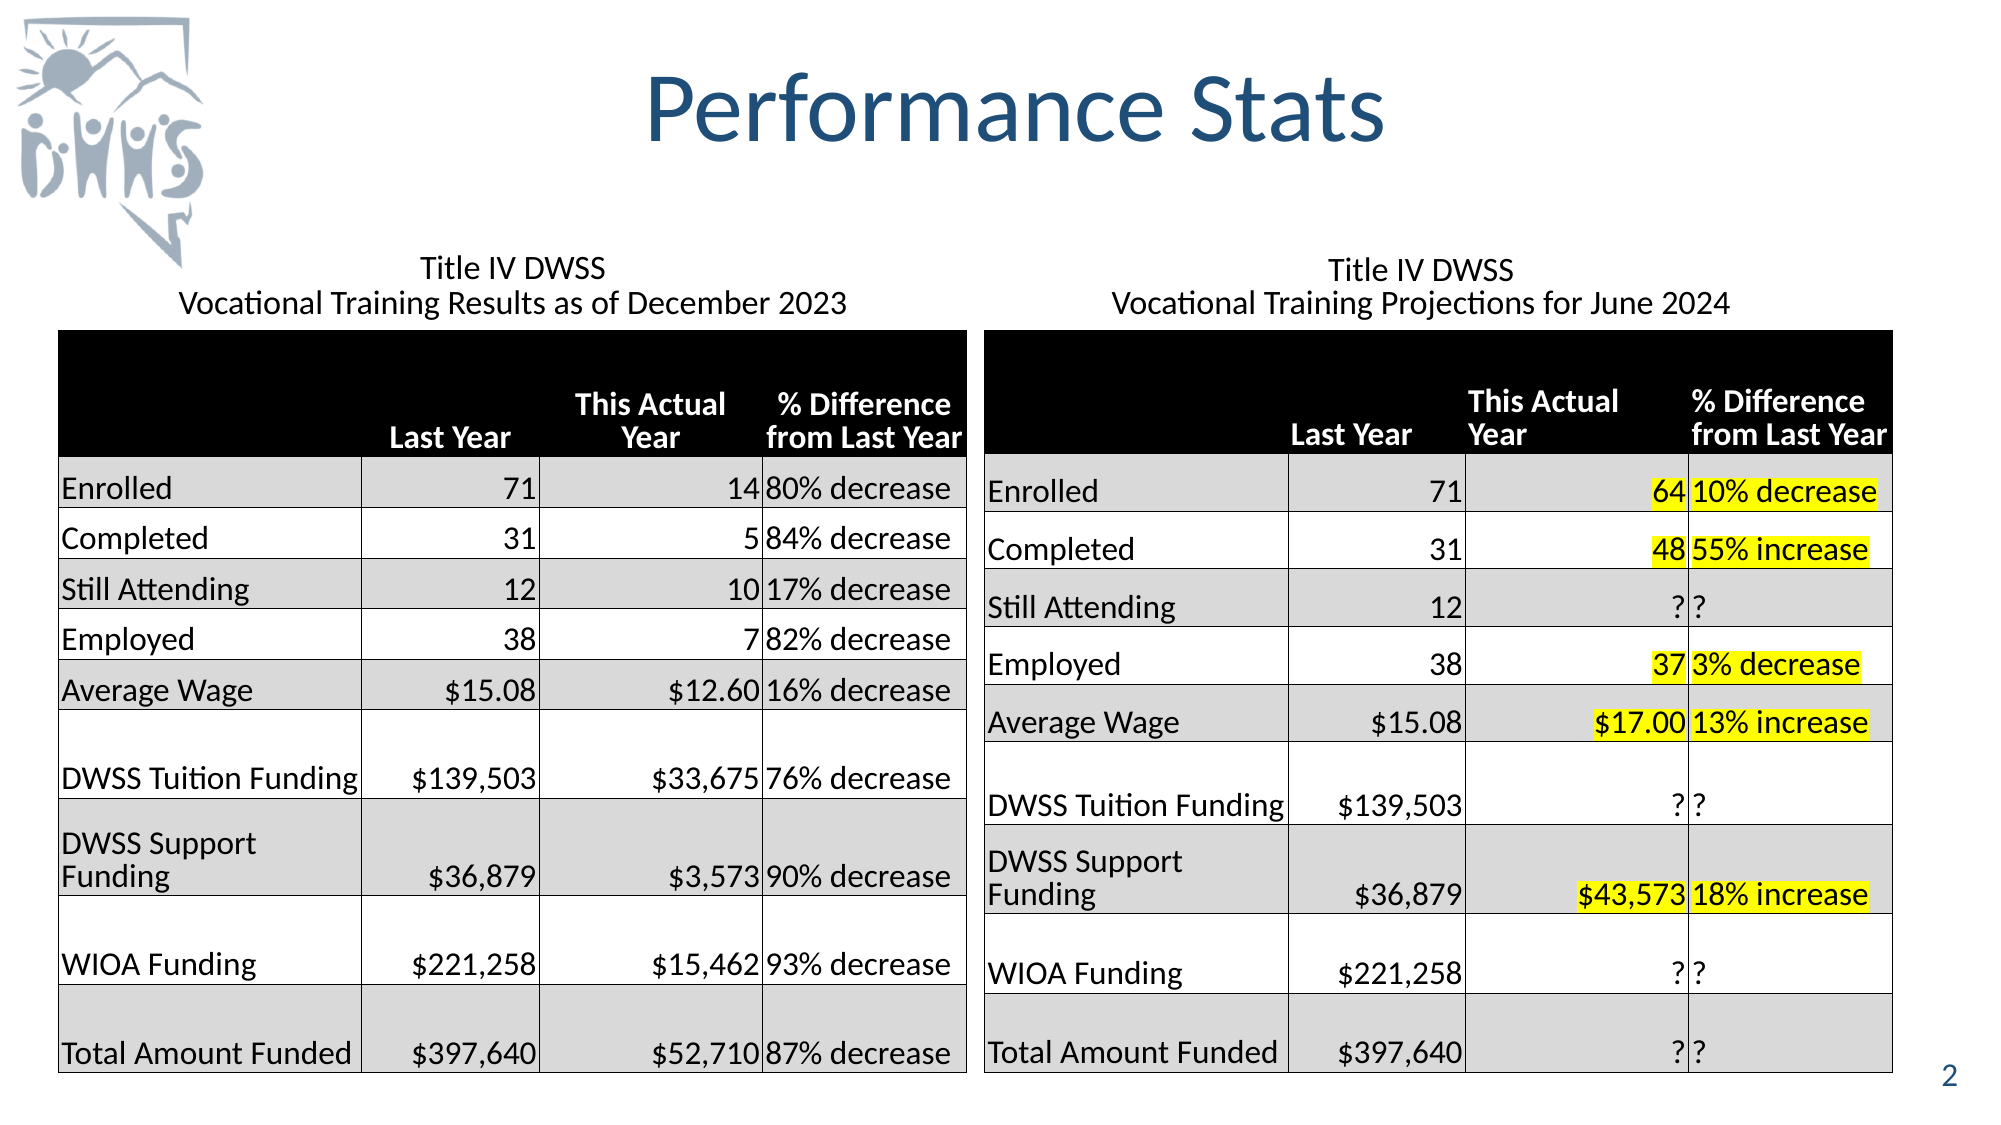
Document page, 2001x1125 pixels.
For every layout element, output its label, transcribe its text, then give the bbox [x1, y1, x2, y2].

table_cell WIOA Funding [985, 914, 1288, 993]
table_header % Difference from Last Year [763, 331, 966, 456]
table_cell Completed [59, 508, 361, 558]
table_cell WIOA Funding [59, 896, 361, 984]
table_cell 31 [362, 508, 539, 558]
table_header Last Year [362, 331, 539, 456]
table_cell Enrolled [985, 454, 1288, 511]
table_cell $15.08 [1289, 685, 1465, 741]
table_cell 90% decrease [763, 799, 966, 895]
table_cell Still Attending [985, 569, 1288, 626]
table_cell 87% decrease [763, 985, 966, 1072]
table_cell 38 [1289, 627, 1465, 684]
table_header Last Year [1288, 332, 1465, 453]
table_cell 3% decrease [1689, 627, 1892, 684]
table_cell 12 [362, 559, 539, 608]
table_cell ? [1466, 569, 1688, 626]
table_header [985, 332, 1288, 453]
table_header This Actual Year [539, 331, 763, 456]
table_cell 17% decrease [763, 559, 966, 608]
table_cell $36,879 [362, 799, 539, 895]
table_cell $3,573 [540, 799, 762, 895]
title Performance Stats [58, 0, 1973, 218]
text_box Title IV DWSS Vocational Training Projections for June 2024 [966, 247, 1876, 332]
table_cell 93% decrease [763, 896, 966, 984]
table_cell 10% decrease [1689, 454, 1892, 511]
table_cell $221,258 [1289, 914, 1465, 993]
table_cell $52,710 [540, 985, 762, 1072]
table_cell Employed [985, 627, 1288, 684]
table_cell 55% increase [1689, 512, 1892, 568]
table_cell 31 [1289, 512, 1465, 568]
table_cell $221,258 [362, 896, 539, 984]
table_cell DWSS Tuition Funding [59, 710, 361, 798]
table_cell Total Amount Funded [985, 994, 1288, 1072]
table_cell $139,503 [1289, 742, 1465, 824]
table_cell ? [1689, 569, 1892, 626]
table_cell ? [1689, 742, 1892, 824]
text_box Title IV DWSS Vocational Training Results as of December 2023 [58, 246, 967, 331]
table_cell ? [1689, 994, 1892, 1072]
table_cell 7 [540, 609, 762, 659]
table_cell DWSS Tuition Funding [985, 742, 1288, 824]
table_cell ? [1466, 914, 1688, 993]
table_cell $15,462 [540, 896, 762, 984]
table_cell Employed [59, 609, 361, 659]
table_cell 13% increase [1689, 685, 1892, 741]
table_cell 48 [1466, 512, 1688, 568]
table_cell Average Wage [59, 660, 361, 709]
table_cell 16% decrease [763, 660, 966, 709]
table_header [59, 331, 362, 456]
table_cell $43,573 [1466, 825, 1688, 913]
table_cell 64 [1466, 454, 1688, 511]
table_cell ? [1466, 742, 1688, 824]
table_cell $36,879 [1289, 825, 1465, 913]
table_cell $12.60 [540, 660, 762, 709]
table_cell 71 [362, 457, 539, 507]
table_cell 5 [540, 508, 762, 558]
table_cell $397,640 [1289, 994, 1465, 1072]
table_cell 38 [362, 609, 539, 659]
table_cell Enrolled [59, 457, 361, 507]
table_cell 80% decrease [763, 457, 966, 507]
table_cell 84% decrease [763, 508, 966, 558]
table_cell 12 [1289, 569, 1465, 626]
table_cell 18% increase [1689, 825, 1892, 913]
table_cell 82% decrease [763, 609, 966, 659]
table_cell DWSS Support Funding [985, 825, 1288, 913]
table_cell Total Amount Funded [59, 985, 361, 1072]
table_cell 14 [540, 457, 762, 507]
table_header This Actual Year [1465, 332, 1689, 453]
table_cell Completed [985, 512, 1288, 568]
table_cell $15.08 [362, 660, 539, 709]
table_cell DWSS Support Funding [59, 799, 361, 895]
table_cell ? [1689, 914, 1892, 993]
table_cell Still Attending [59, 559, 361, 608]
table_cell 76% decrease [763, 710, 966, 798]
table_header % Difference from Last Year [1689, 331, 1892, 453]
table_cell $17.00 [1466, 685, 1688, 741]
table_cell 10 [540, 559, 762, 608]
table_cell ? [1466, 994, 1688, 1072]
table_cell $139,503 [362, 710, 539, 798]
slide_number 2 [1523, 1042, 1973, 1103]
table_cell 71 [1289, 454, 1465, 511]
table_cell Average Wage [985, 685, 1288, 741]
table_cell $33,675 [540, 710, 762, 798]
table_cell $397,640 [362, 985, 539, 1072]
table_cell 37 [1466, 627, 1688, 684]
